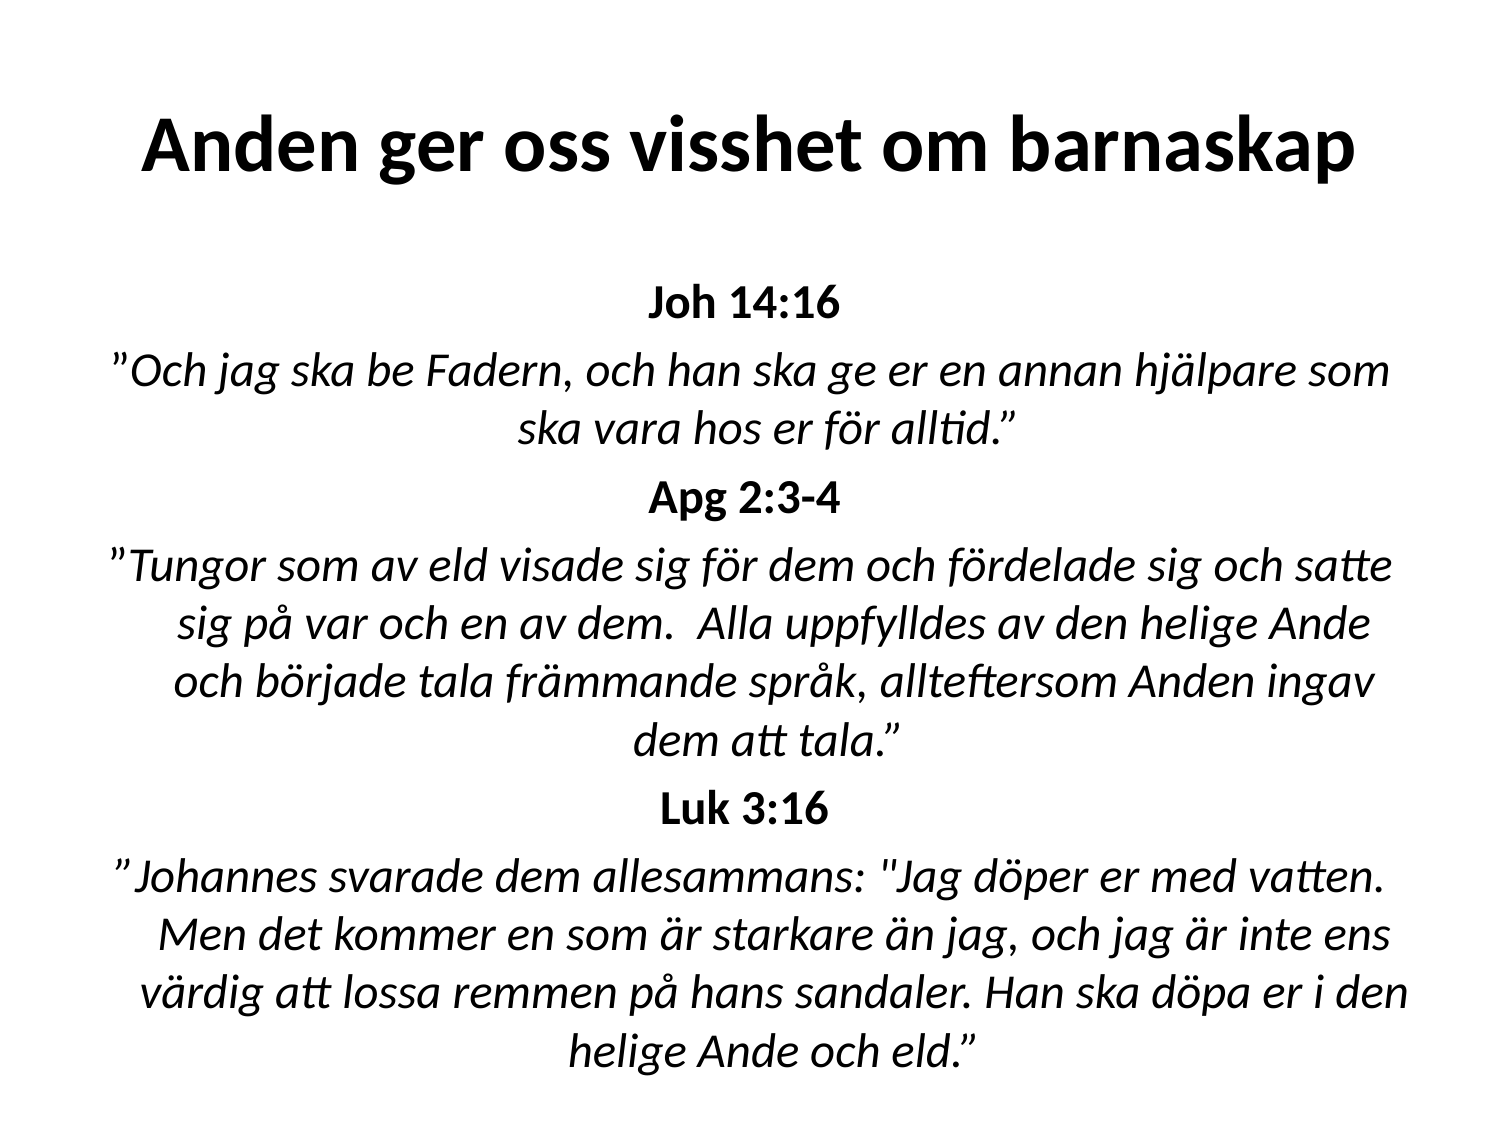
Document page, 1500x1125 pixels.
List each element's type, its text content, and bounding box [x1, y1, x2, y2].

list Joh 14:16 ”Och jag ska be Fadern, och han ska ge er en annan hjälpare som ska vara hos er för alltid.” Apg 2:3-4 ”Tungor som av eld visade sig för dem och fördelade sig och satte sig på var och en av dem. Alla uppfylldes av den helige Ande och började tala främmande språk, allteftersom Anden ingav dem att tala.” Luk 3:16 ”Johannes svarade dem allesammans: "Jag döper er med vatten. Men det kommer en som är starkare än jag, och jag är inte ens värdig att lossa remmen på hans sandaler. Han ska döpa er i den helige Ande och eld.” [75, 262, 1425, 1094]
title Anden ger oss visshet om barnaskap [75, 45, 1425, 233]
